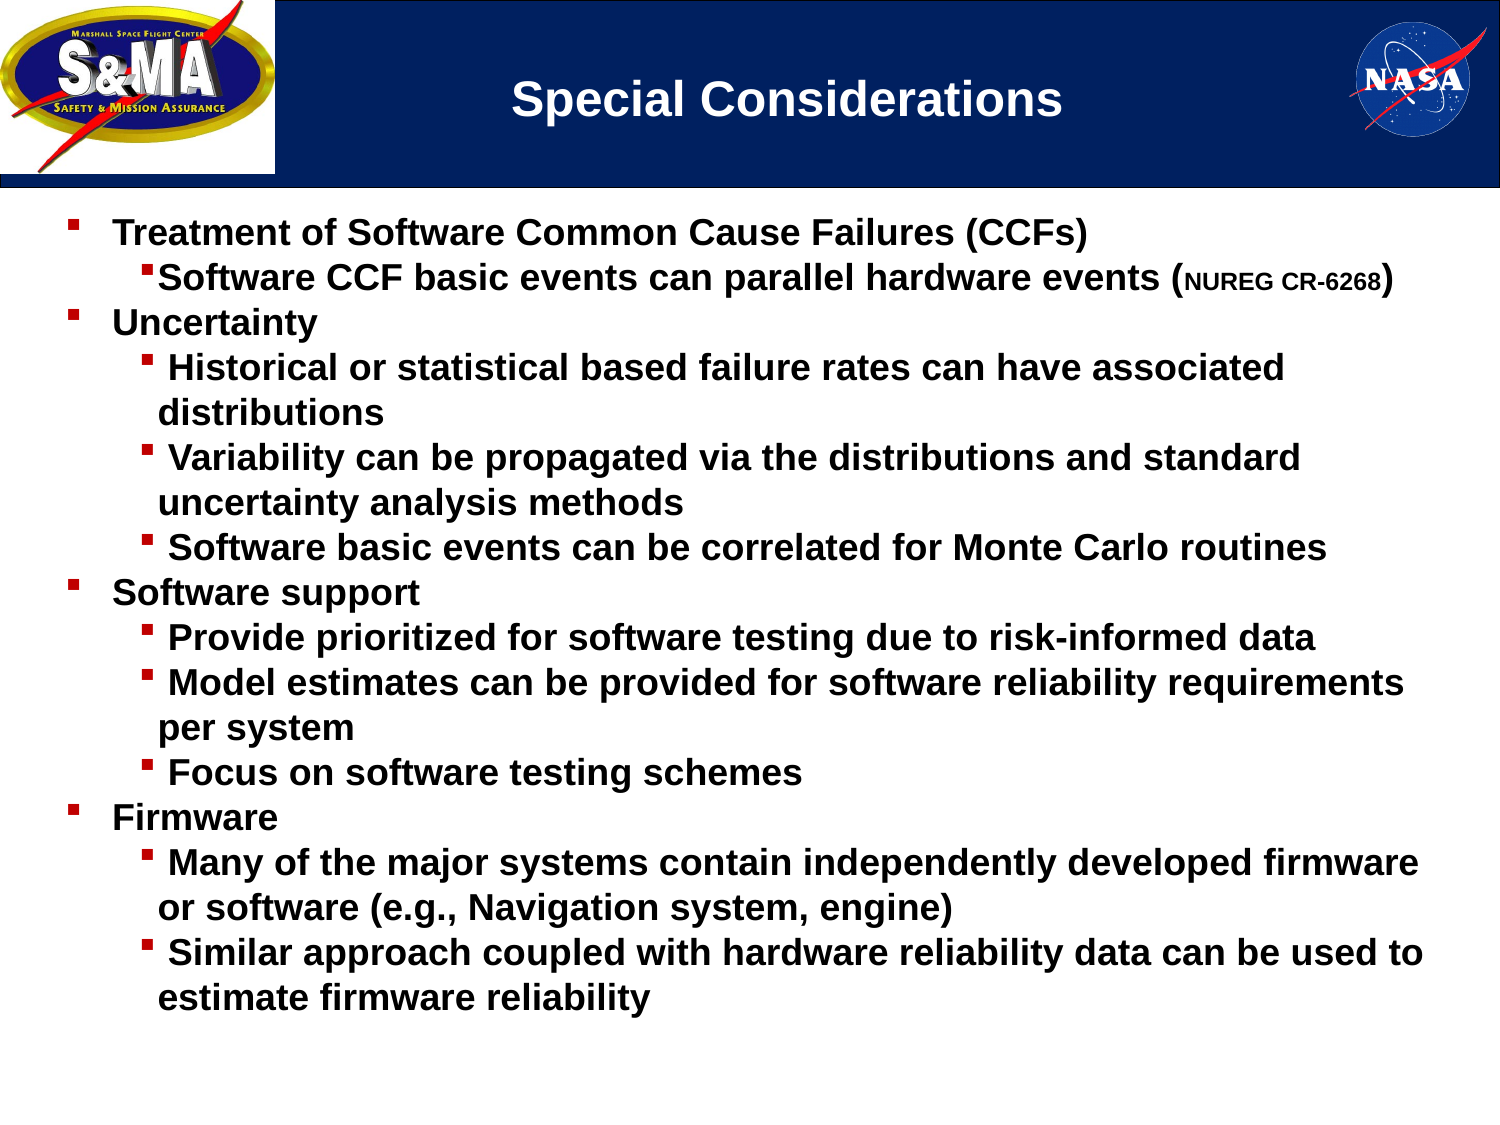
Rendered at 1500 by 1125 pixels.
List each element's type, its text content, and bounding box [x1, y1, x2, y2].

picture [0, 0, 275, 174]
picture [1326, 0, 1500, 163]
list Treatment of Software Common Cause Failures (CCFs) Software CCF basic events can parallel hardware events (NUREG CR-6268) Uncertainty Historical or statistical based failure rates can have associated distributions Variability can be propagated via the distributions and standard uncertainty analysis methods Software basic events can be correlated for Monte Carlo routines Software support Provide prioritized for software testing due to risk-informed data Model estimates can be provided for software reliability requirements per system Focus on software testing schemes Firmware Many of the major systems contain independently developed firmware or software (e.g., Navigation system, engine) Similar approach coupled with hardware reliability data can be used to estimate firmware reliability [49, 199, 1463, 1113]
title Special Considerations [149, 2, 1426, 191]
